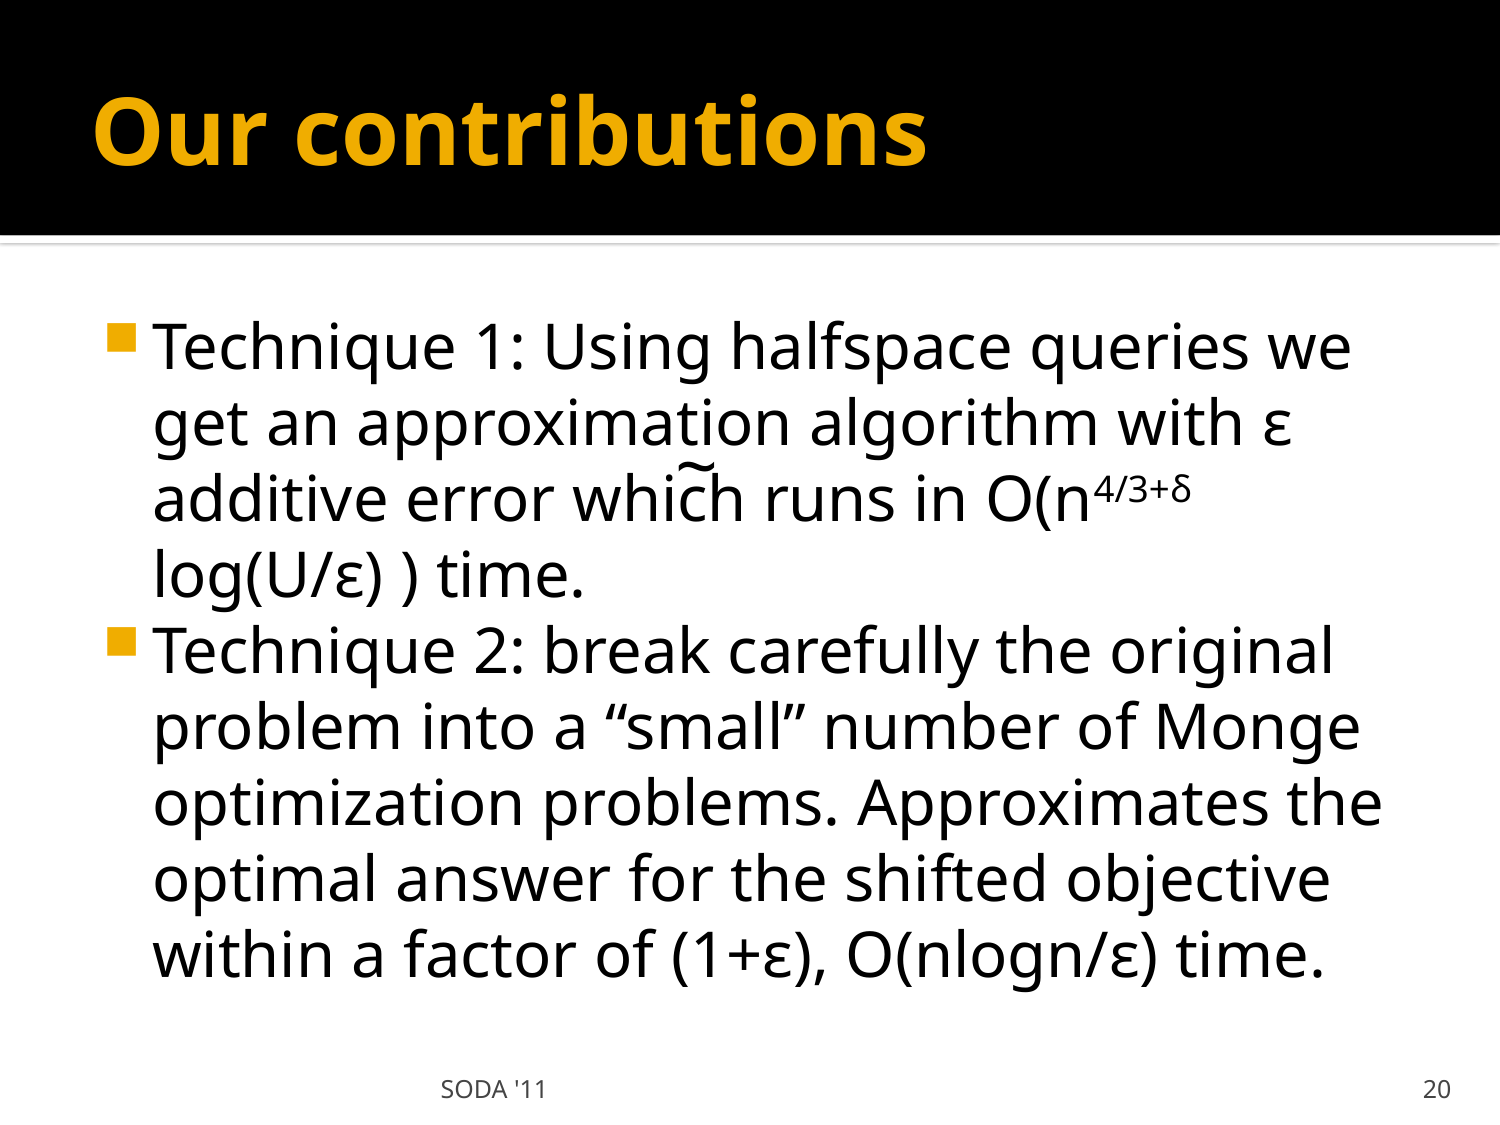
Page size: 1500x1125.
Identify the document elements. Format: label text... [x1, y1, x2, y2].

list Technique 1: Using halfspace queries we get an approximation algorithm with ε additive error which runs in O(n4/3+δ log(U/ε) ) time. Technique 2: break carefully the original problem into a “small” number of Monge optimization problems. Approximates the optimal answer for the shifted objective within a factor of (1+ε), O(nlogn/ε) time. [75, 291, 1425, 1050]
text_box ~ [660, 410, 734, 516]
slide_number 20 [1345, 1062, 1467, 1108]
title Our contributions [75, 25, 1425, 231]
footer SODA '11 [433, 1062, 1337, 1108]
